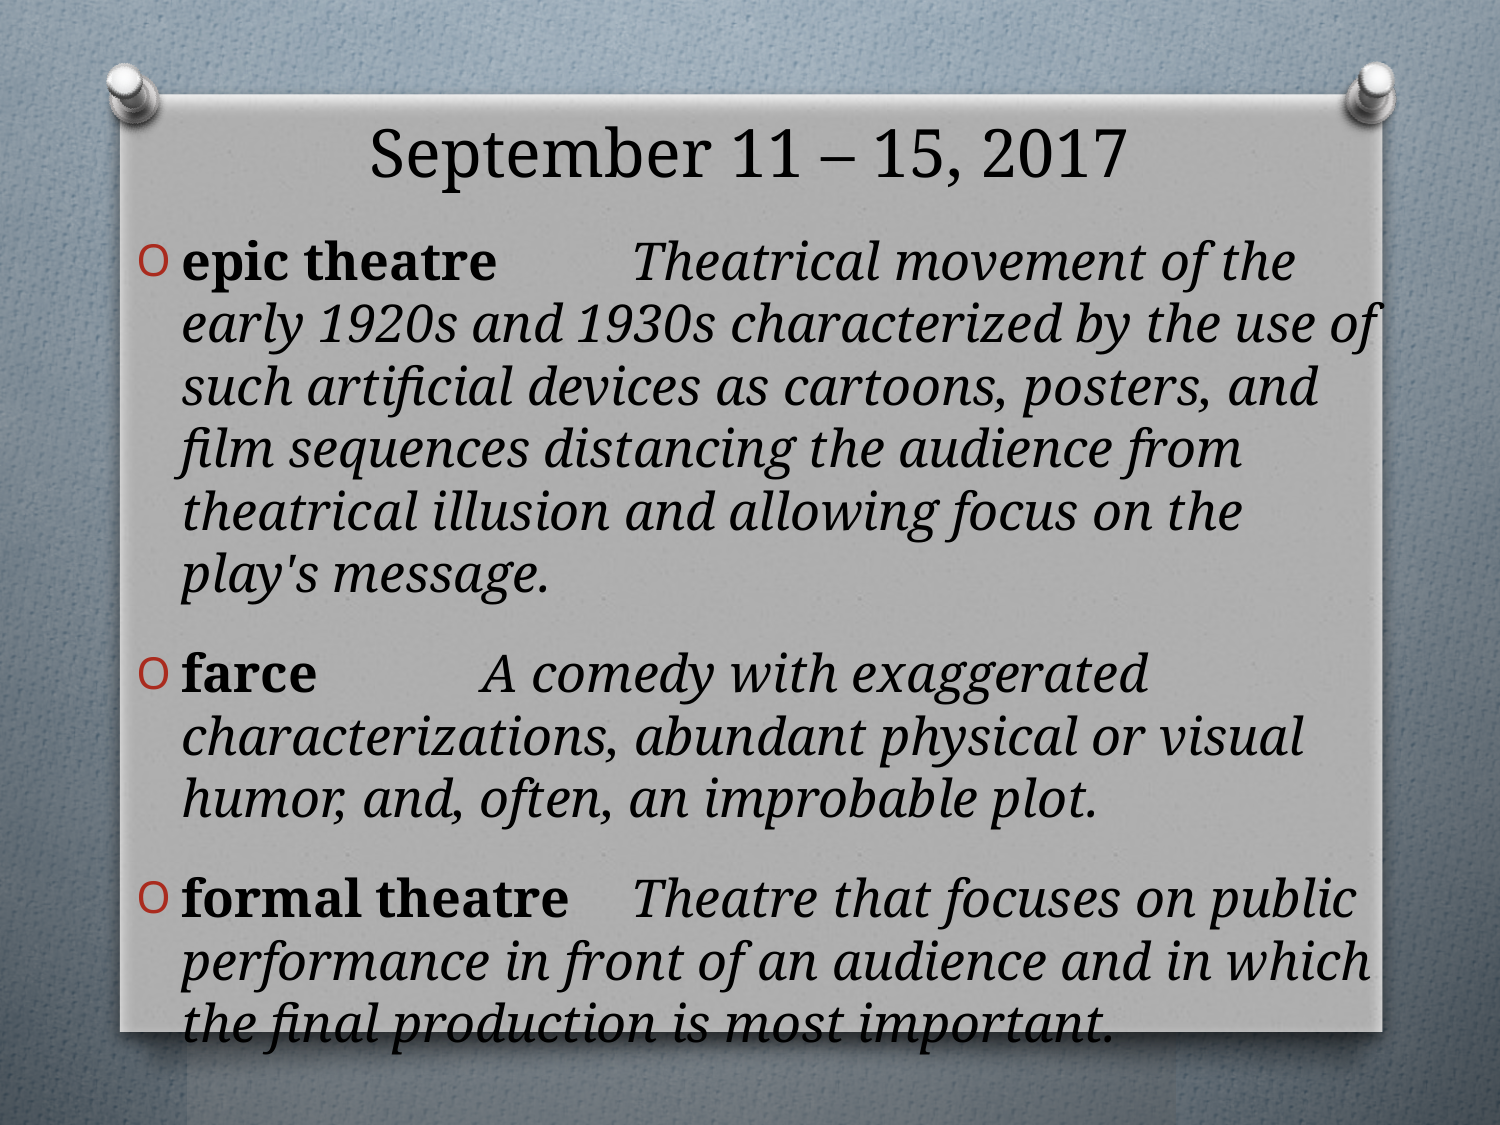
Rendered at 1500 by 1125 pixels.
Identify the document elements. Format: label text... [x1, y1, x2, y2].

list epic theatre Theatrical movement of the early 1920s and 1930s characterized by the use of such artificial devices as cartoons, posters, and film sequences distancing the audience from theatrical illusion and allowing focus on the play's message. farce A comedy with exaggerated characterizations, abundant physical or visual humor, and, often, an improbable plot. formal theatre Theatre that focuses on public performance in front of an audience and in which the final production is most important. [121, 220, 1392, 1030]
picture [1317, 35, 1439, 127]
title September 11 – 15, 2017 [75, 99, 1425, 204]
picture [82, 29, 198, 99]
